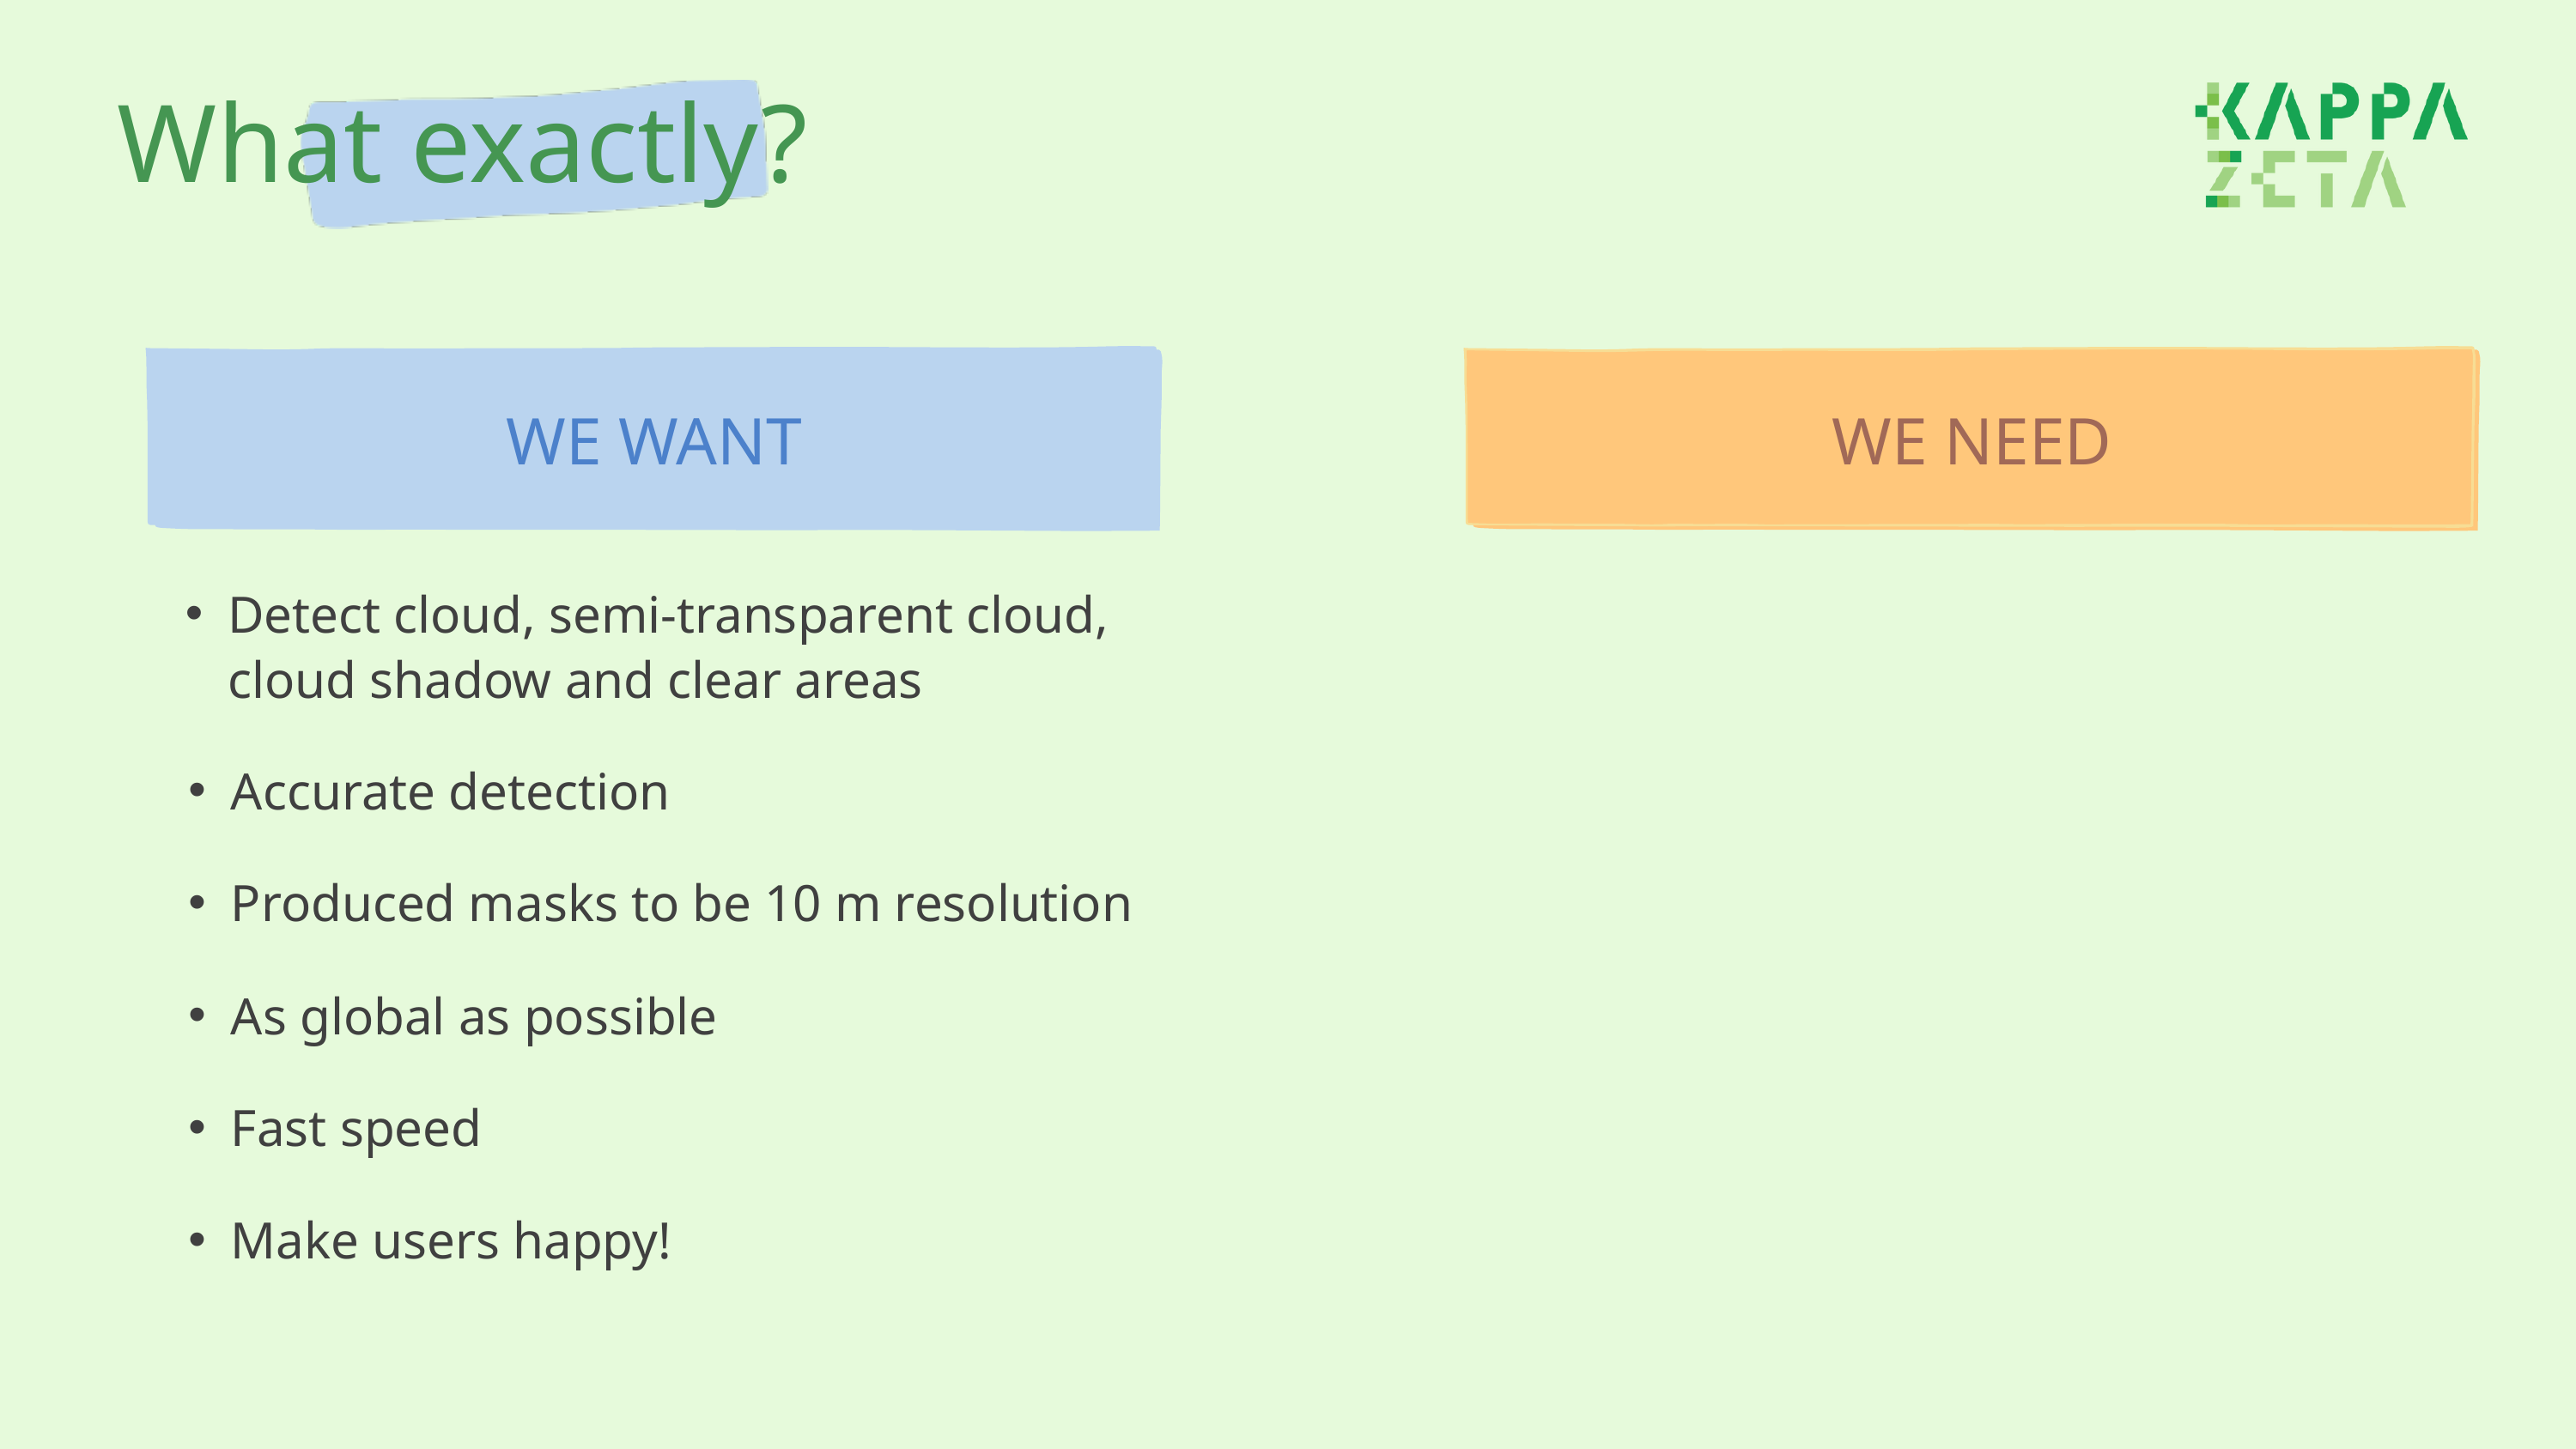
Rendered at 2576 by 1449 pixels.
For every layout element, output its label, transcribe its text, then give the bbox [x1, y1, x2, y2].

text_box Accurate detection [145, 754, 1166, 820]
text_box What exactly? [772, 92, 1072, 204]
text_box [145, 346, 1163, 532]
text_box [1463, 346, 2481, 532]
text_box What exactly? [117, 92, 296, 204]
text_box As global as possible [145, 979, 1166, 1045]
text_box Fast speed [145, 1091, 1166, 1157]
picture [301, 80, 769, 229]
text_box Make users happy! [145, 1203, 1166, 1270]
picture [2174, 64, 2499, 227]
text_box Produced masks to be 10 m resolution [145, 866, 1166, 932]
text_box Detect cloud, semi-transparent cloud, cloud shadow and clear areas [143, 578, 1163, 708]
